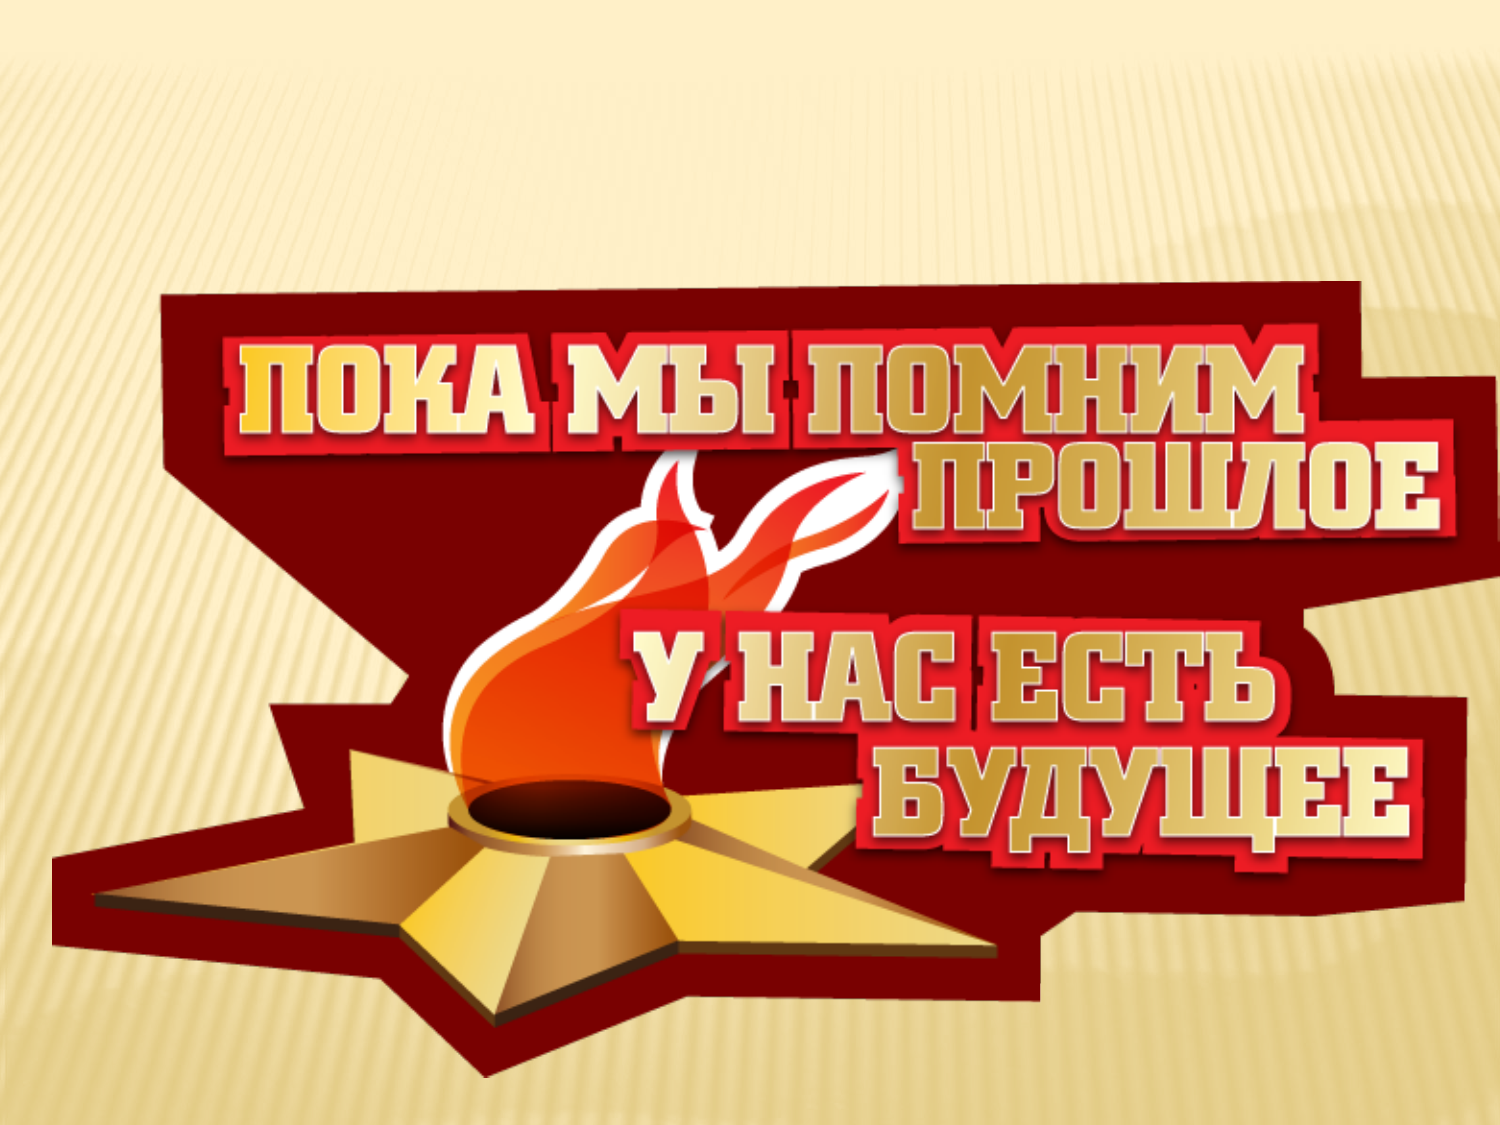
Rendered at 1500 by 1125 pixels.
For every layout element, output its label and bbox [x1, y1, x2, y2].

picture [51, 280, 1500, 1079]
